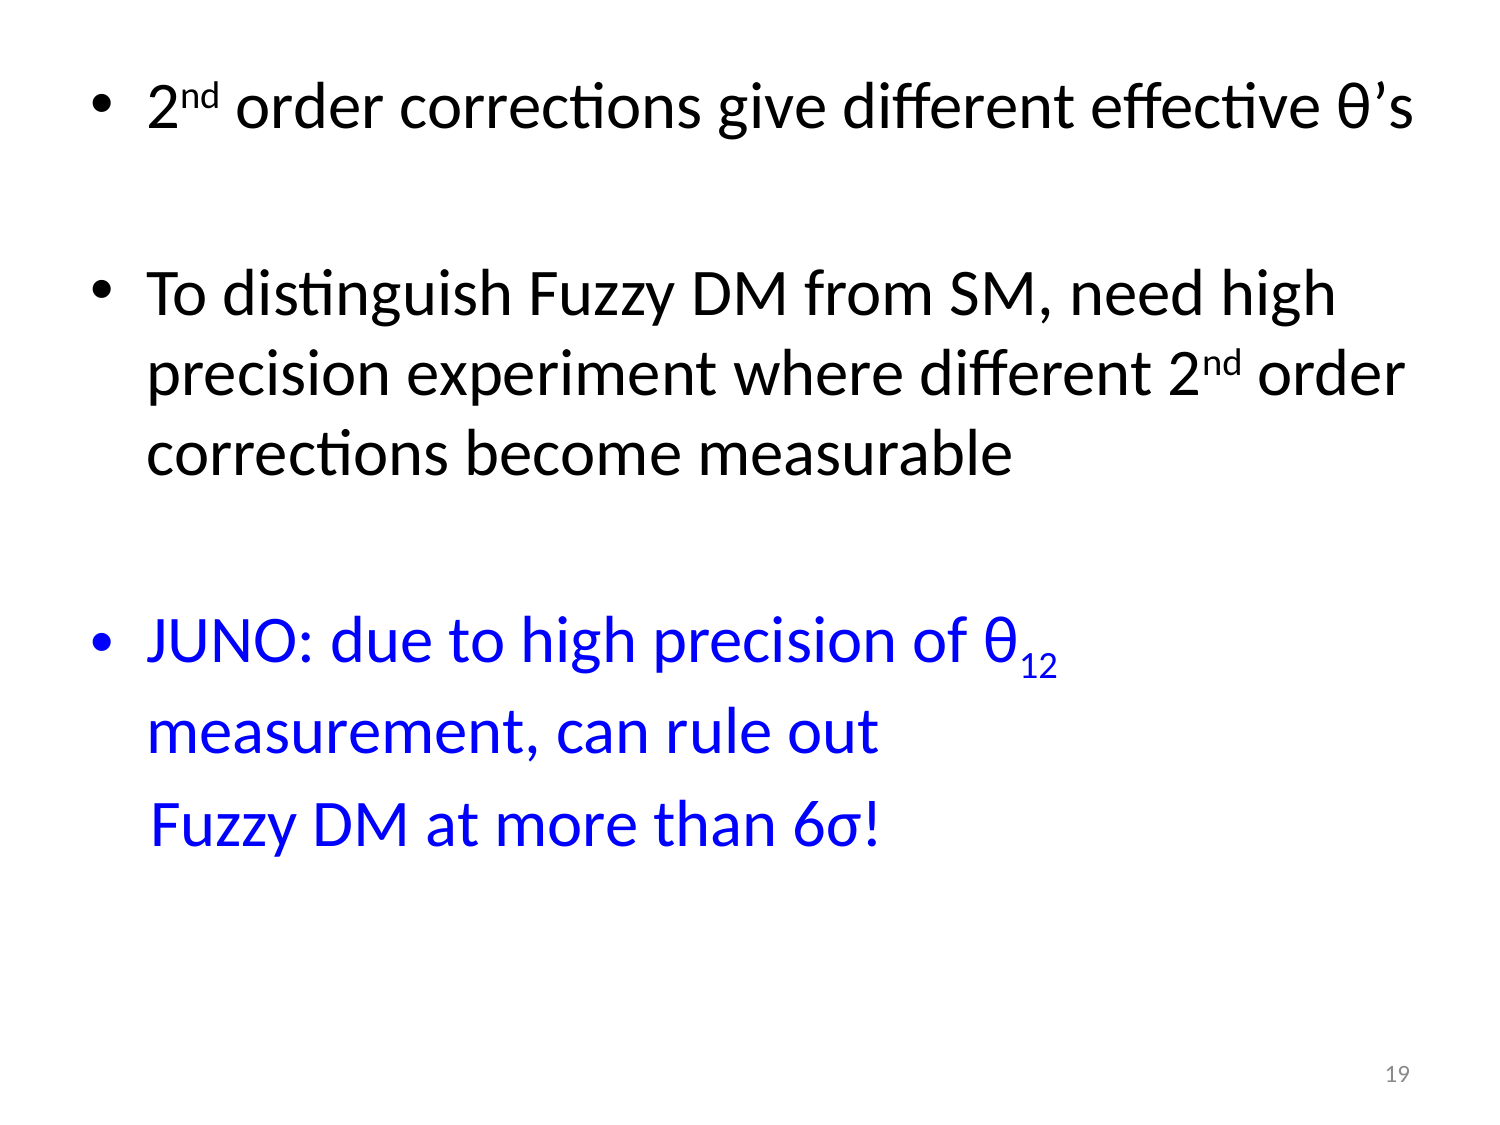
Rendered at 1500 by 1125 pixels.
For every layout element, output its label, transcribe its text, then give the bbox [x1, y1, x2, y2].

slide_number 19 [1074, 1042, 1425, 1103]
list 2nd order corrections give different effective θ’s To distinguish Fuzzy DM from SM, need high precision experiment where different 2nd order corrections become measurable JUNO: due to high precision of θ12 measurement, can rule out Fuzzy DM at more than 6σ! [75, 54, 1452, 1058]
